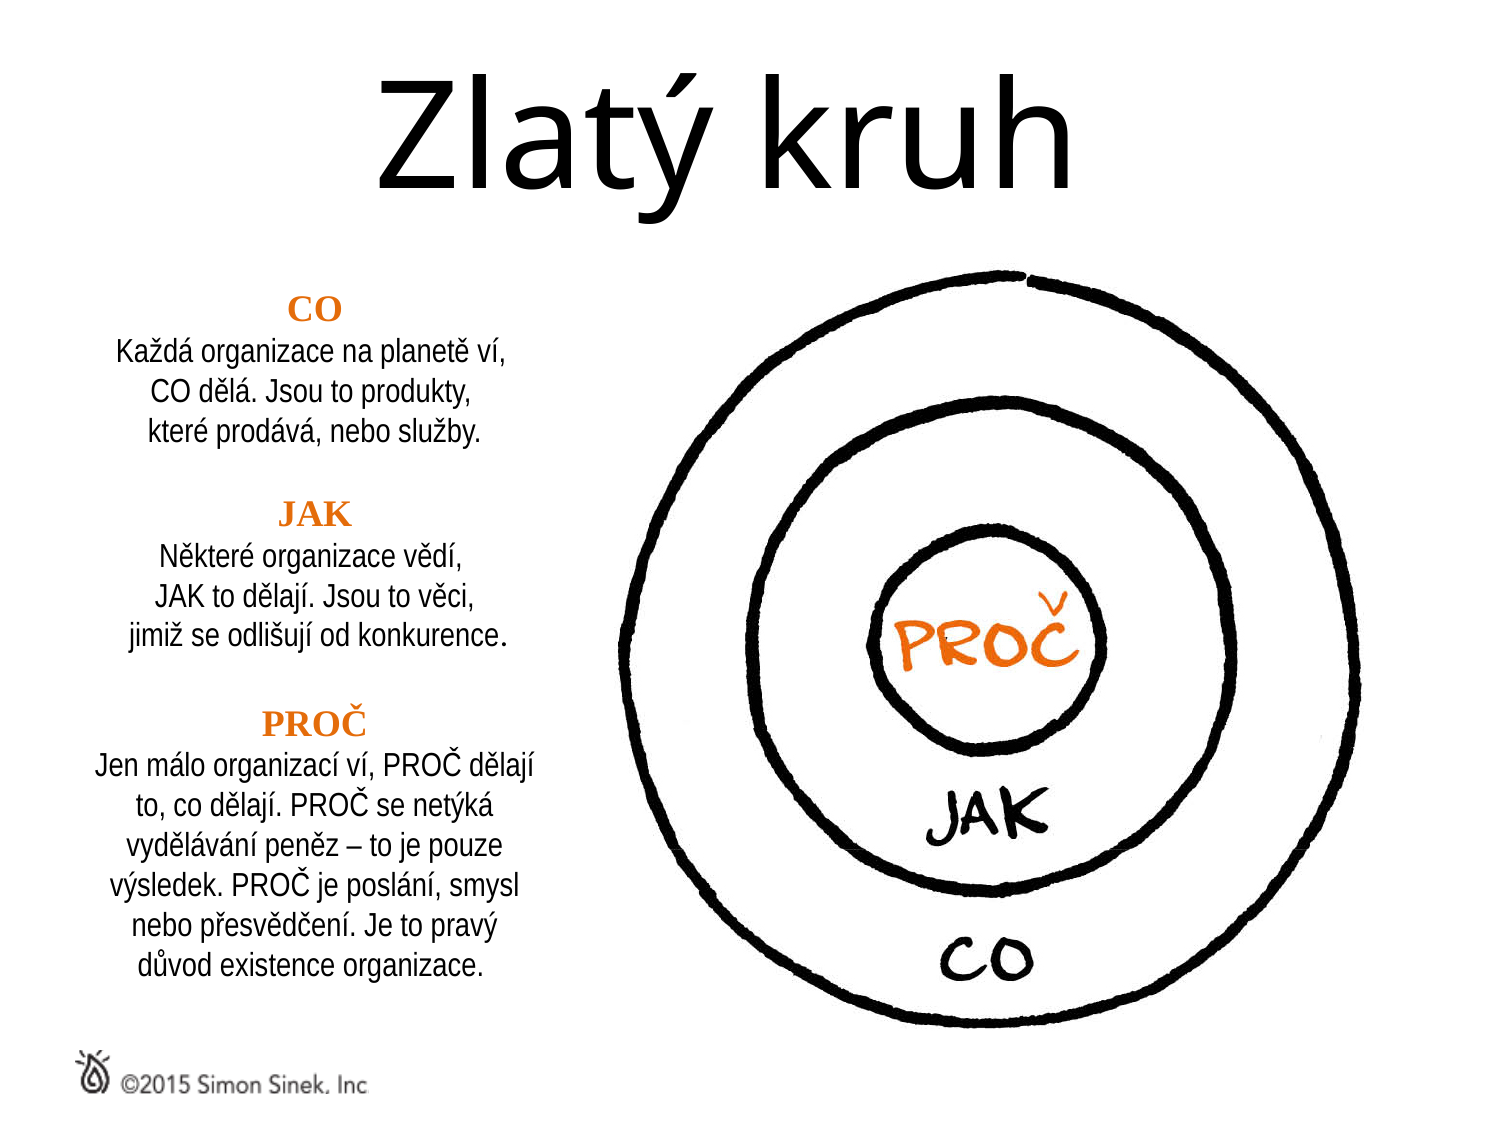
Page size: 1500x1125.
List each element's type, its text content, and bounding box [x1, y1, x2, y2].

text_box Zlatý kruh [360, 30, 1176, 226]
picture [587, 257, 1385, 1055]
picture [74, 1049, 369, 1094]
text_box CO Každá organizace na planetě ví, CO dělá. Jsou to produkty, které prodává, nebo služby. JAK Některé organizace vědí, JAK to dělají. Jsou to věci, jimiž se odlišují od konkurence. PROČ Jen málo organizací ví, PROČ dělají to, co dělají. PROČ se netýká vydělávání peněz – to je pouze výsledek. PROČ je poslání, smysl nebo přesvědčení. Je to pravý důvod existence organizace. [77, 276, 553, 991]
